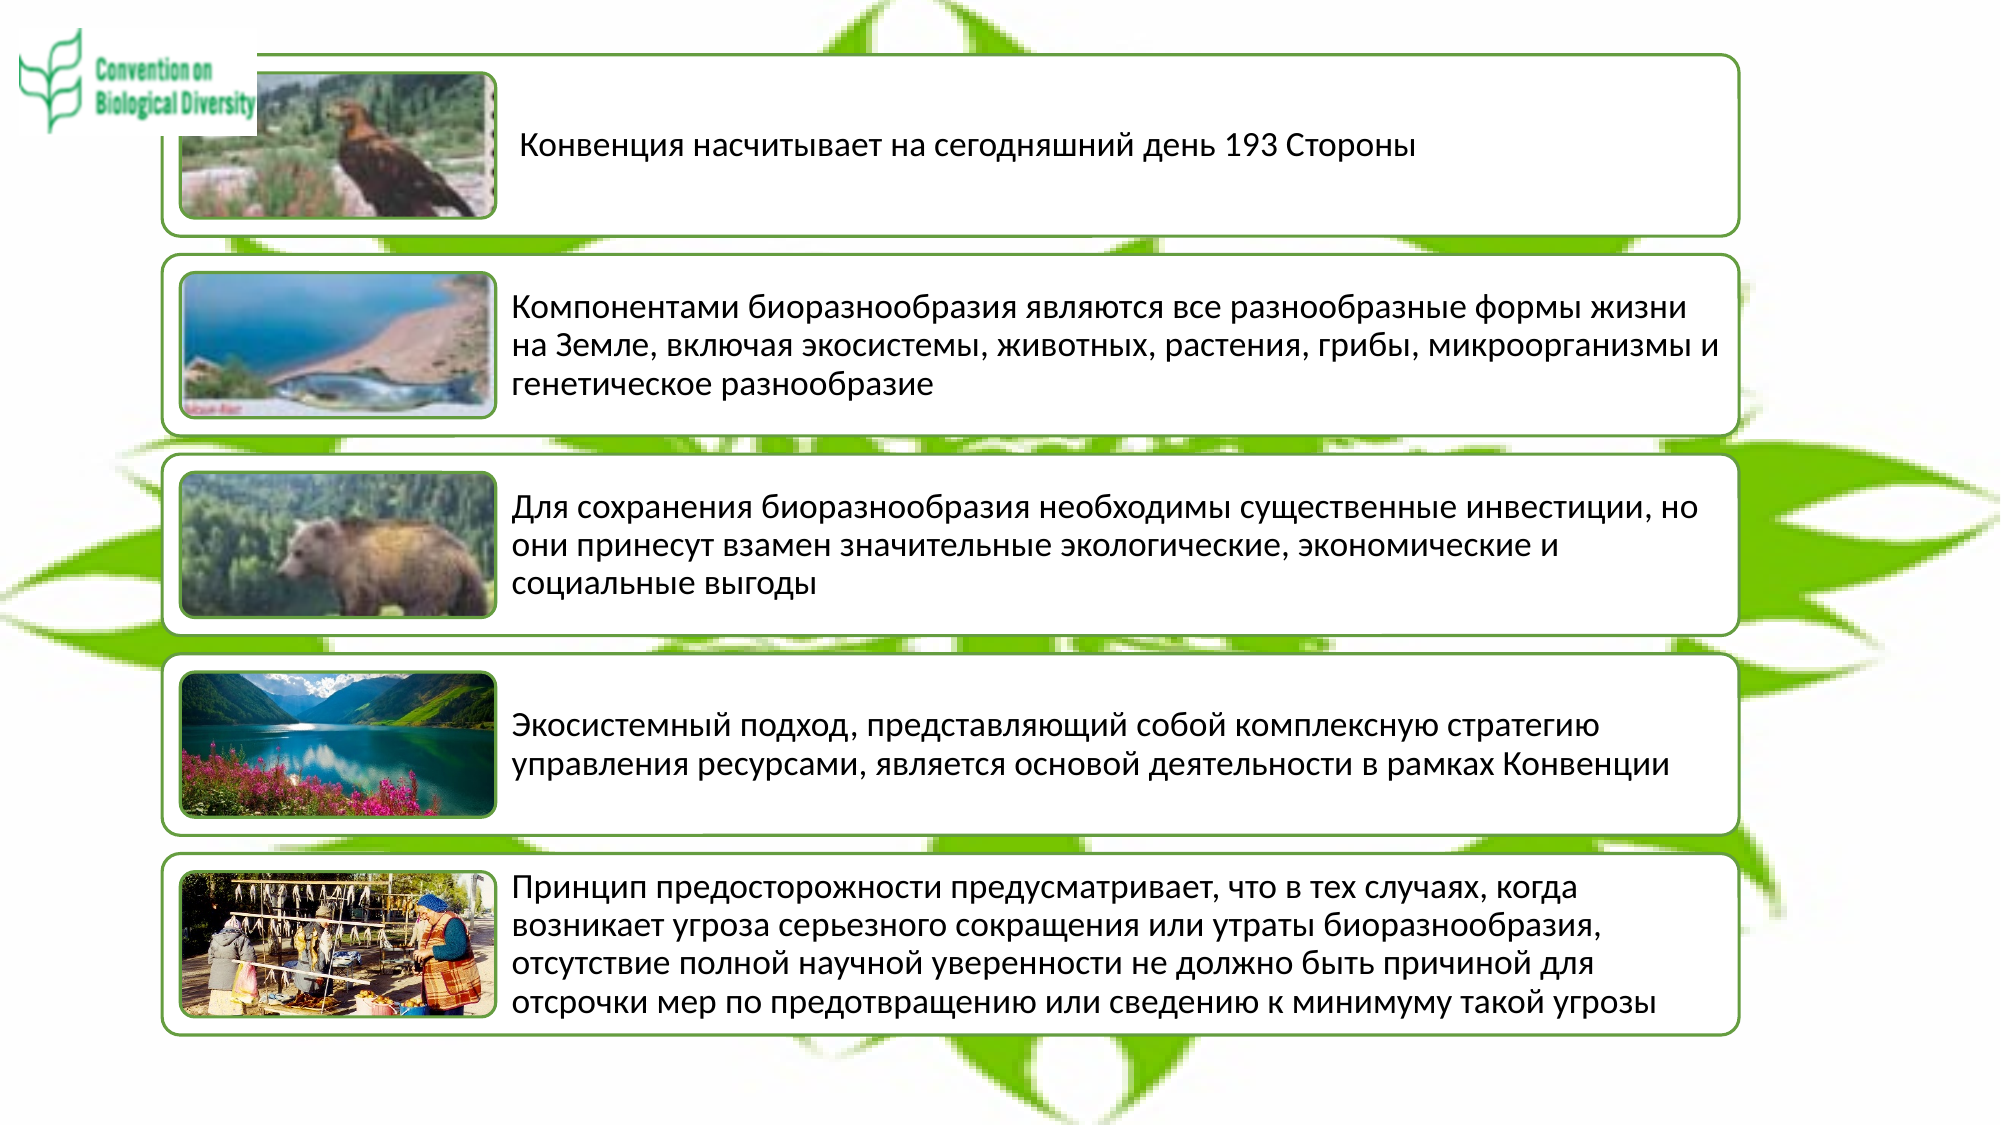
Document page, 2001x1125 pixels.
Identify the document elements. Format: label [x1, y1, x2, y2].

list [162, 54, 1740, 1036]
picture [0, 0, 2001, 1125]
